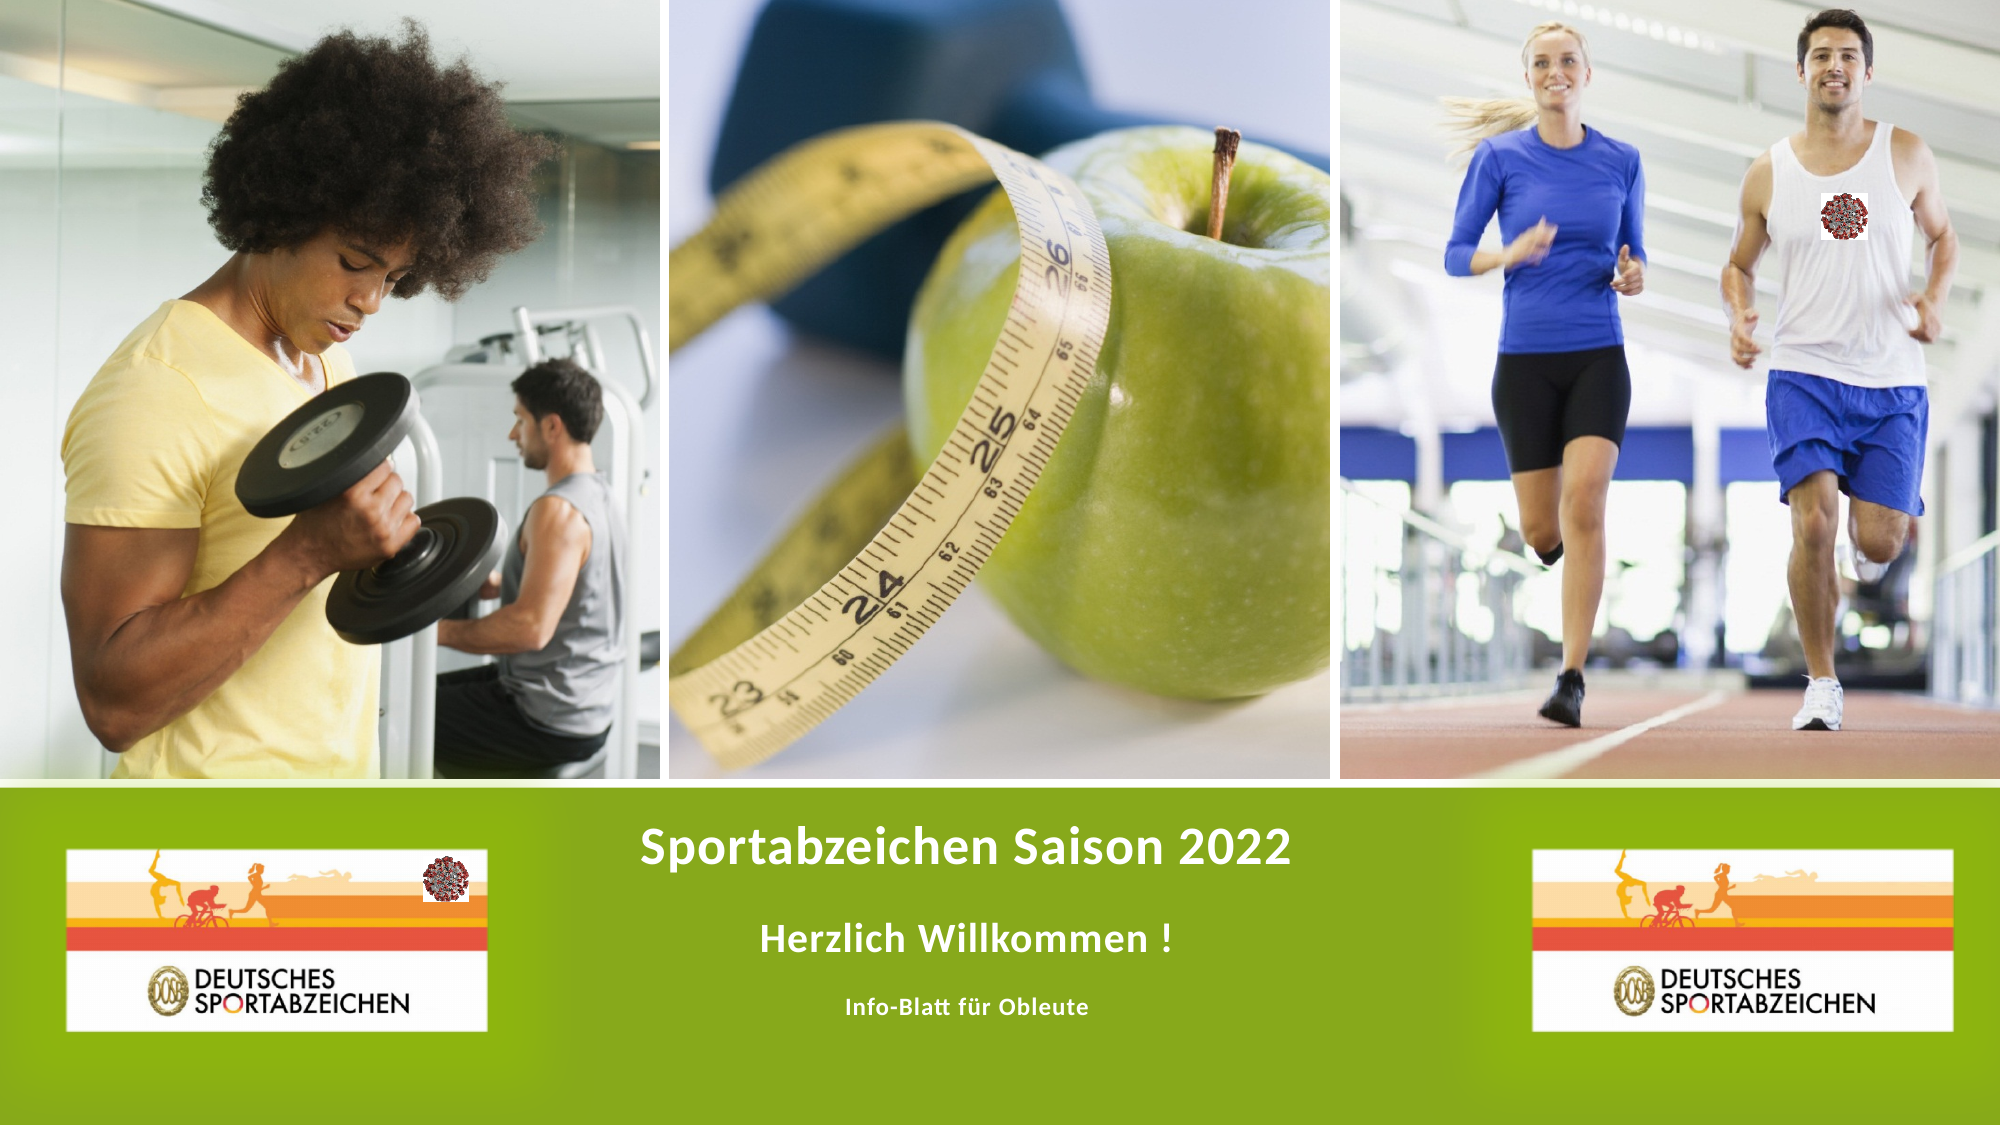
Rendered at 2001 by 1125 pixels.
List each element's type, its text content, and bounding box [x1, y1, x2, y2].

picture [1339, 0, 2000, 779]
picture [0, 0, 660, 779]
subtitle Sportabzeichen Saison 2022 Herzlich Willkommen ! Info-Blatt für Obleute [572, 817, 1401, 1061]
picture [669, 0, 1330, 779]
picture [1531, 848, 1955, 1033]
picture [65, 848, 489, 1033]
